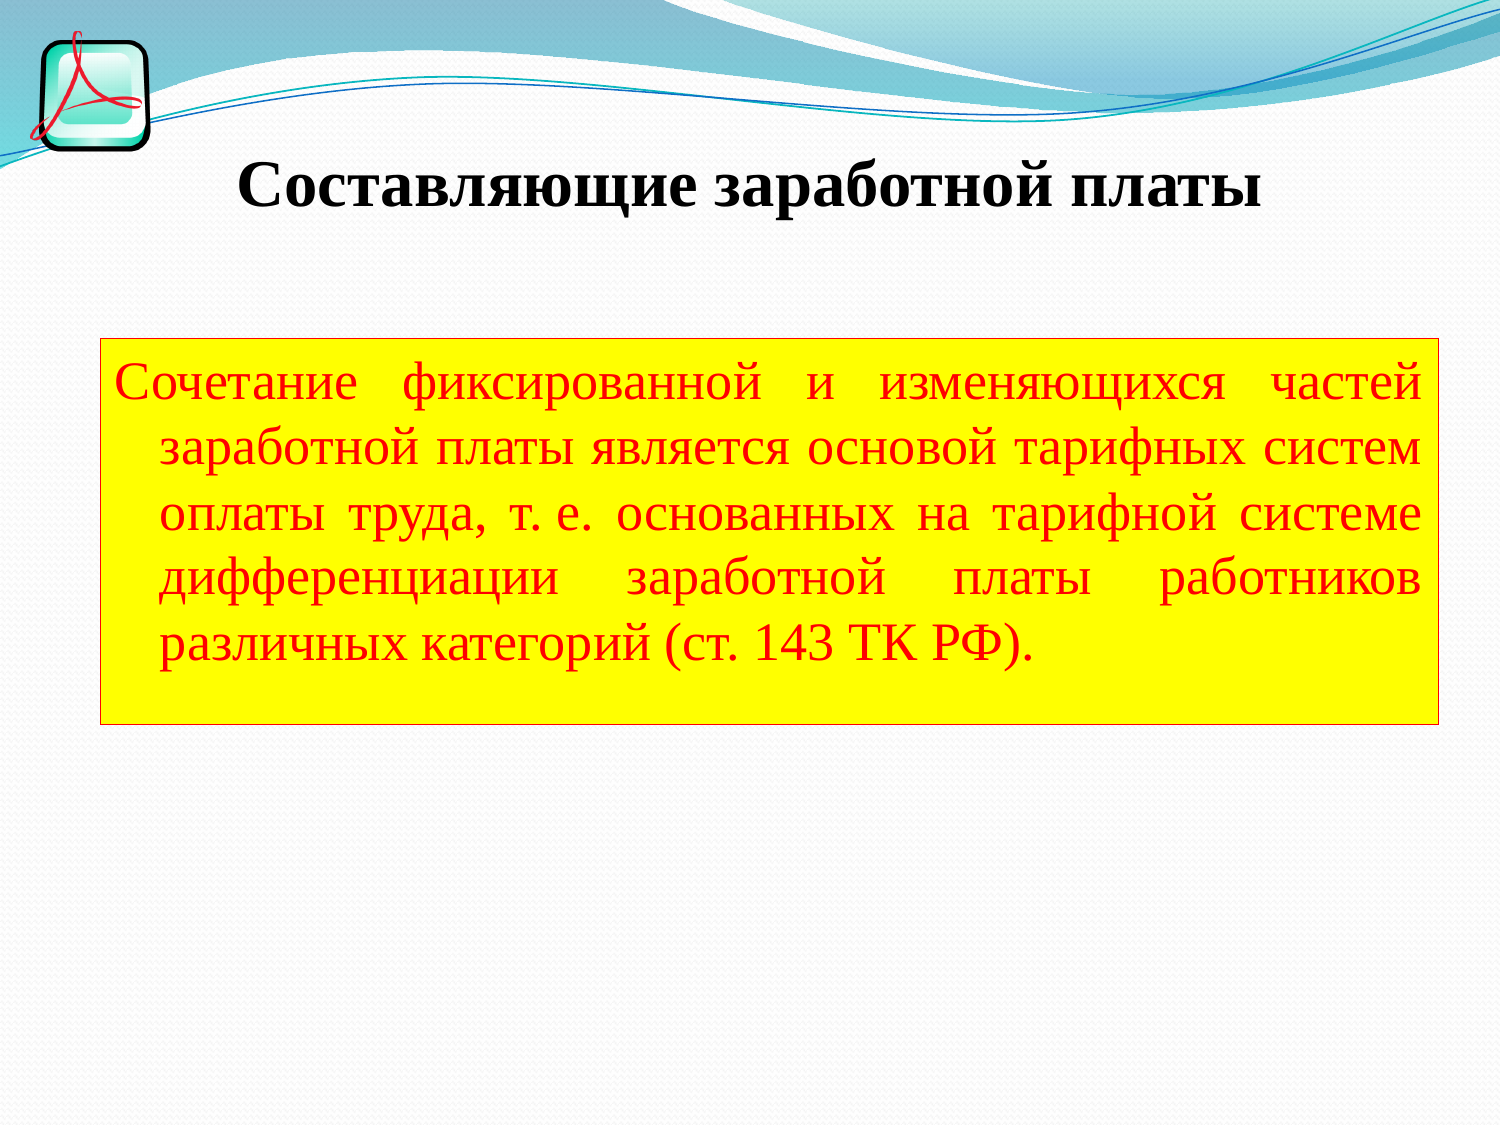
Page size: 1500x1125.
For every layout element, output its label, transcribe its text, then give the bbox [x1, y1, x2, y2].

title Составляющие заработной платы [75, 115, 1425, 220]
picture [29, 30, 160, 162]
list Сочетание фиксированной и изменяющихся частей заработной платы является основой тарифных систем оплаты труда, т. е. основанных на тарифной системе дифференциации заработной платы работников различных категорий (ст. 143 ТК РФ). [100, 338, 1439, 725]
